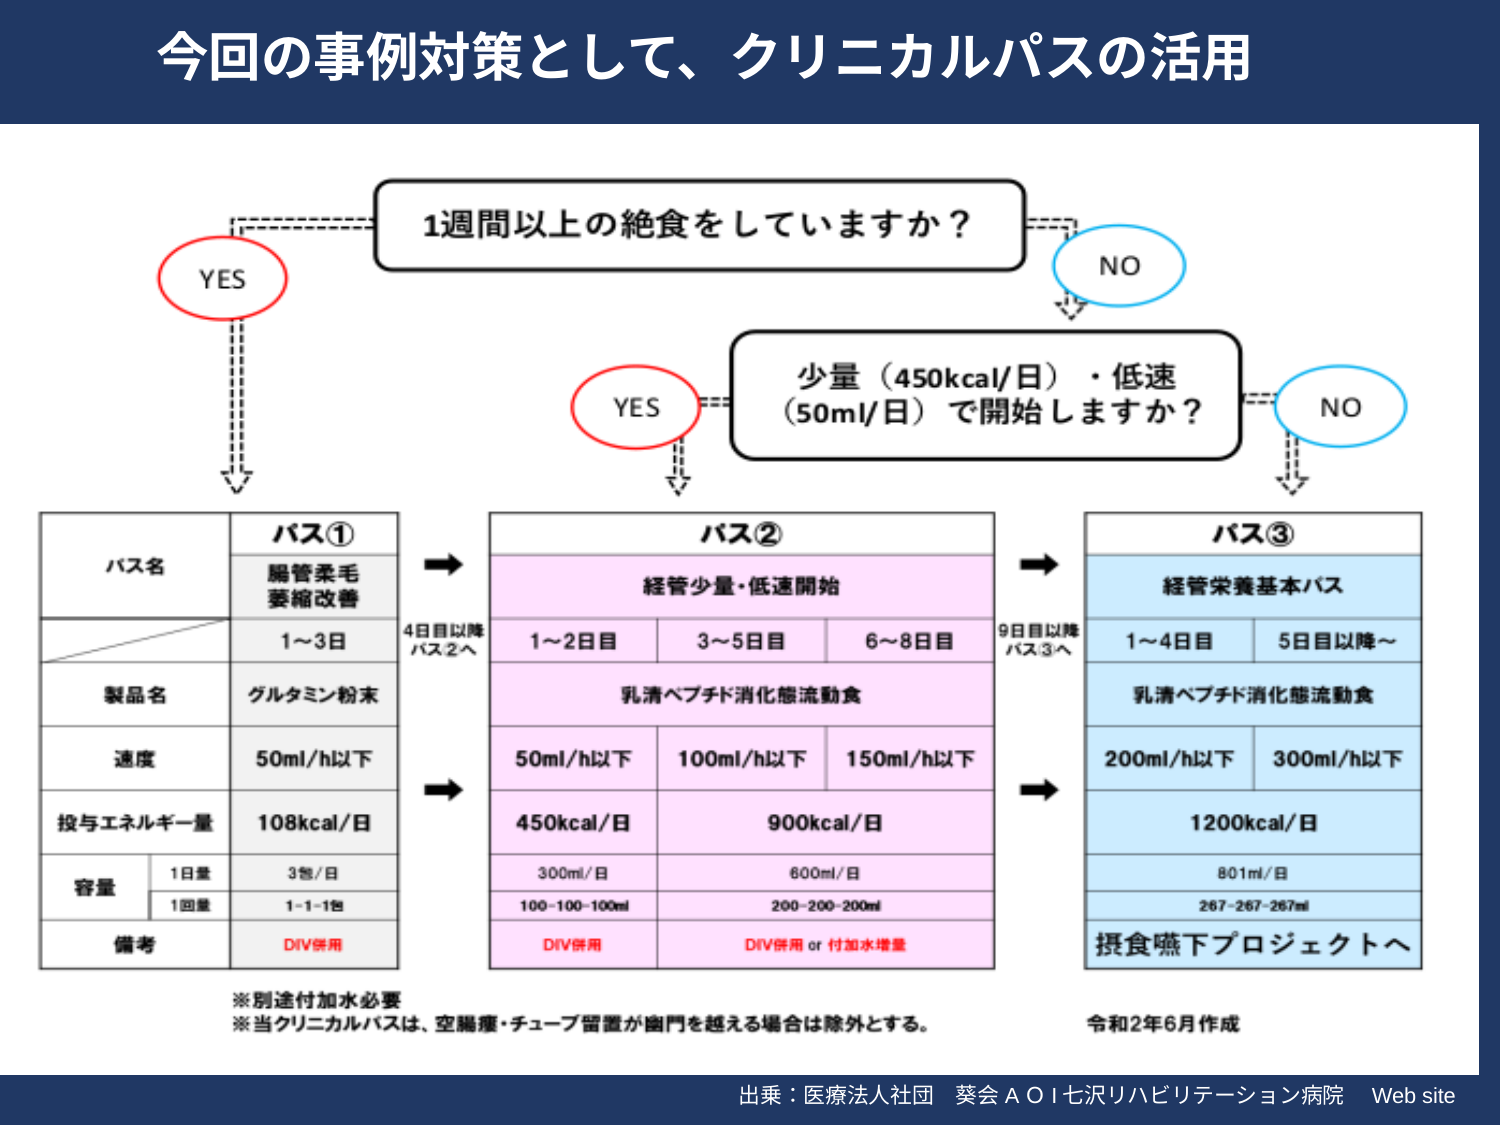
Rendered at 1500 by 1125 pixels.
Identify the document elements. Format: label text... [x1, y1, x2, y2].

text_box 出乗：医療法人社団 葵会AＯI七沢リハビリテーション病院 Web site [723, 1074, 1500, 1125]
title 今回の事例対策として、クリニカルパスの活用 [144, 0, 1356, 122]
picture [0, 123, 1480, 1075]
